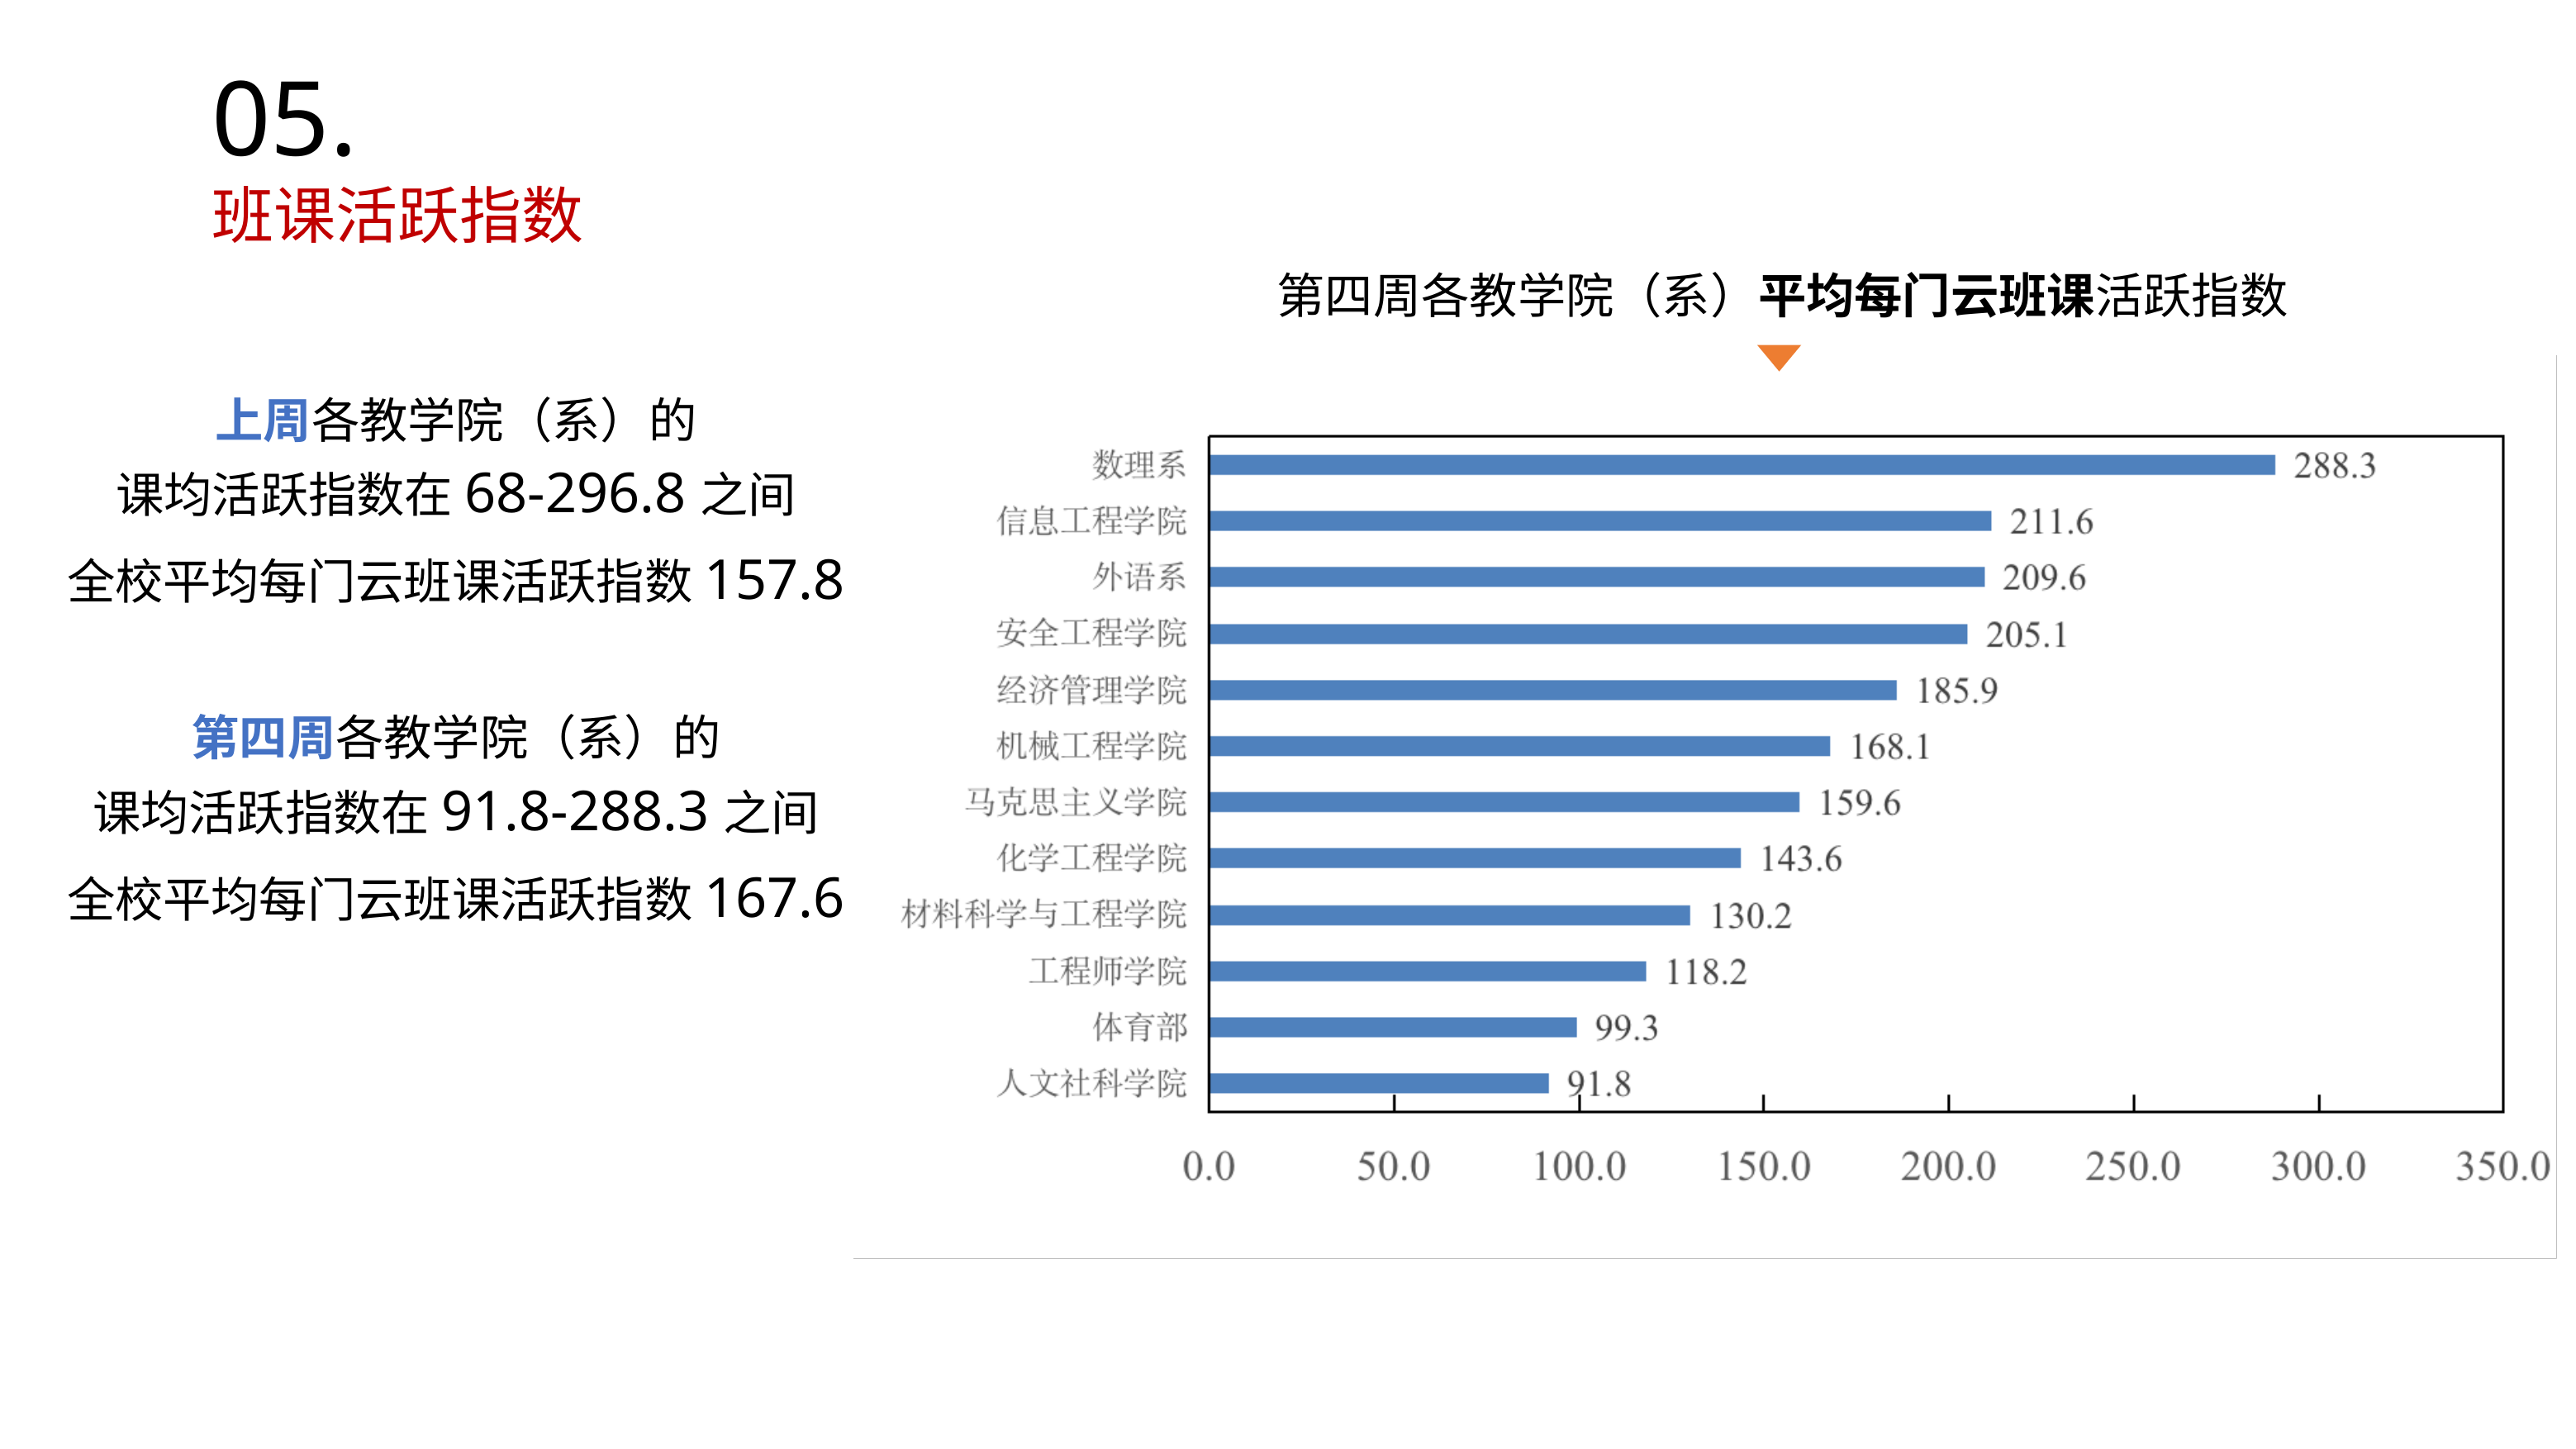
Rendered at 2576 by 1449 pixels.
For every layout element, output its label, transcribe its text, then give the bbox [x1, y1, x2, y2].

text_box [1224, 259, 2341, 372]
picture [853, 355, 2559, 1261]
text_box 上周各教学院（系）的 课均活跃指数在68-296.8之间 全校平均每门云班课活跃指数157.8 第四周各教学院（系）的 课均活跃指数在91.8-288.3之间 全校平均每门云班课活跃指数167.6 [0, 383, 1246, 1391]
text_box 05. 班课活跃指数 [199, 46, 749, 257]
